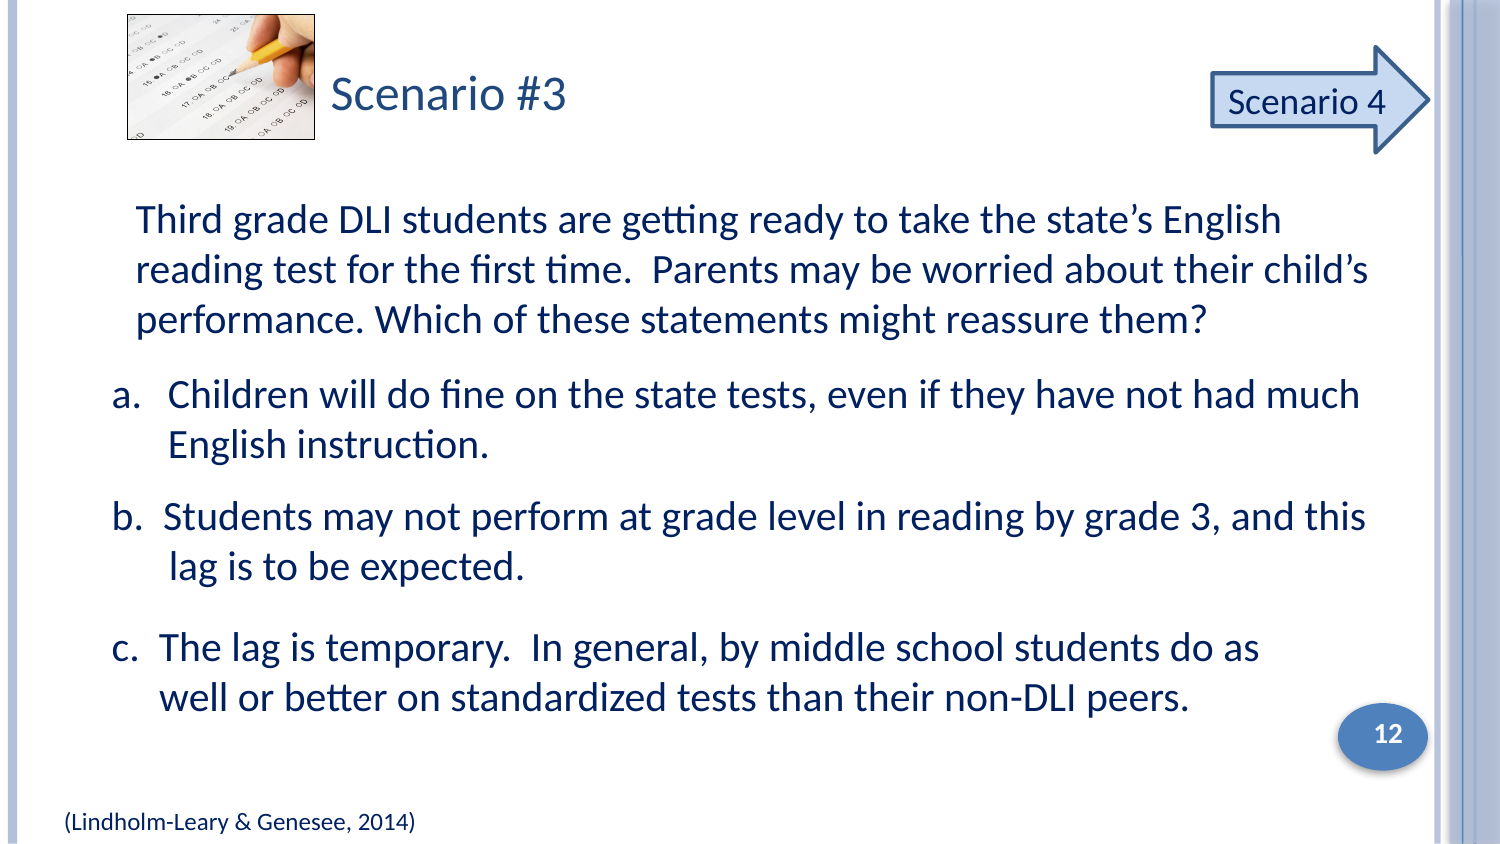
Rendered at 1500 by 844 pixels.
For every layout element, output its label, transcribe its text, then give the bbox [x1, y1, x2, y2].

slide_number 12 [1356, 709, 1420, 755]
text_box Children will do fine on the state tests, even if they have not had much English instruction. [96, 359, 1397, 475]
text_box Third grade DLI students are getting ready to take the state’s English reading test for the first time. Parents may be worried about their child’s performance. Which of these statements might reassure them? [120, 184, 1400, 350]
text_box Scenario #3 [322, 53, 582, 128]
text_box c. The lag is temporary. In general, by middle school students do as well or better on standardized tests than their non-DLI peers. [96, 612, 1322, 728]
text_box (Lindholm-Leary & Genesee, 2014) [49, 798, 481, 843]
text_box Scenario 4 [1210, 44, 1431, 155]
picture [126, 13, 316, 141]
text_box b. Students may not perform at grade level in reading by grade 3, and this lag is to be expected. [96, 481, 1391, 597]
title [117, 3, 1500, 107]
